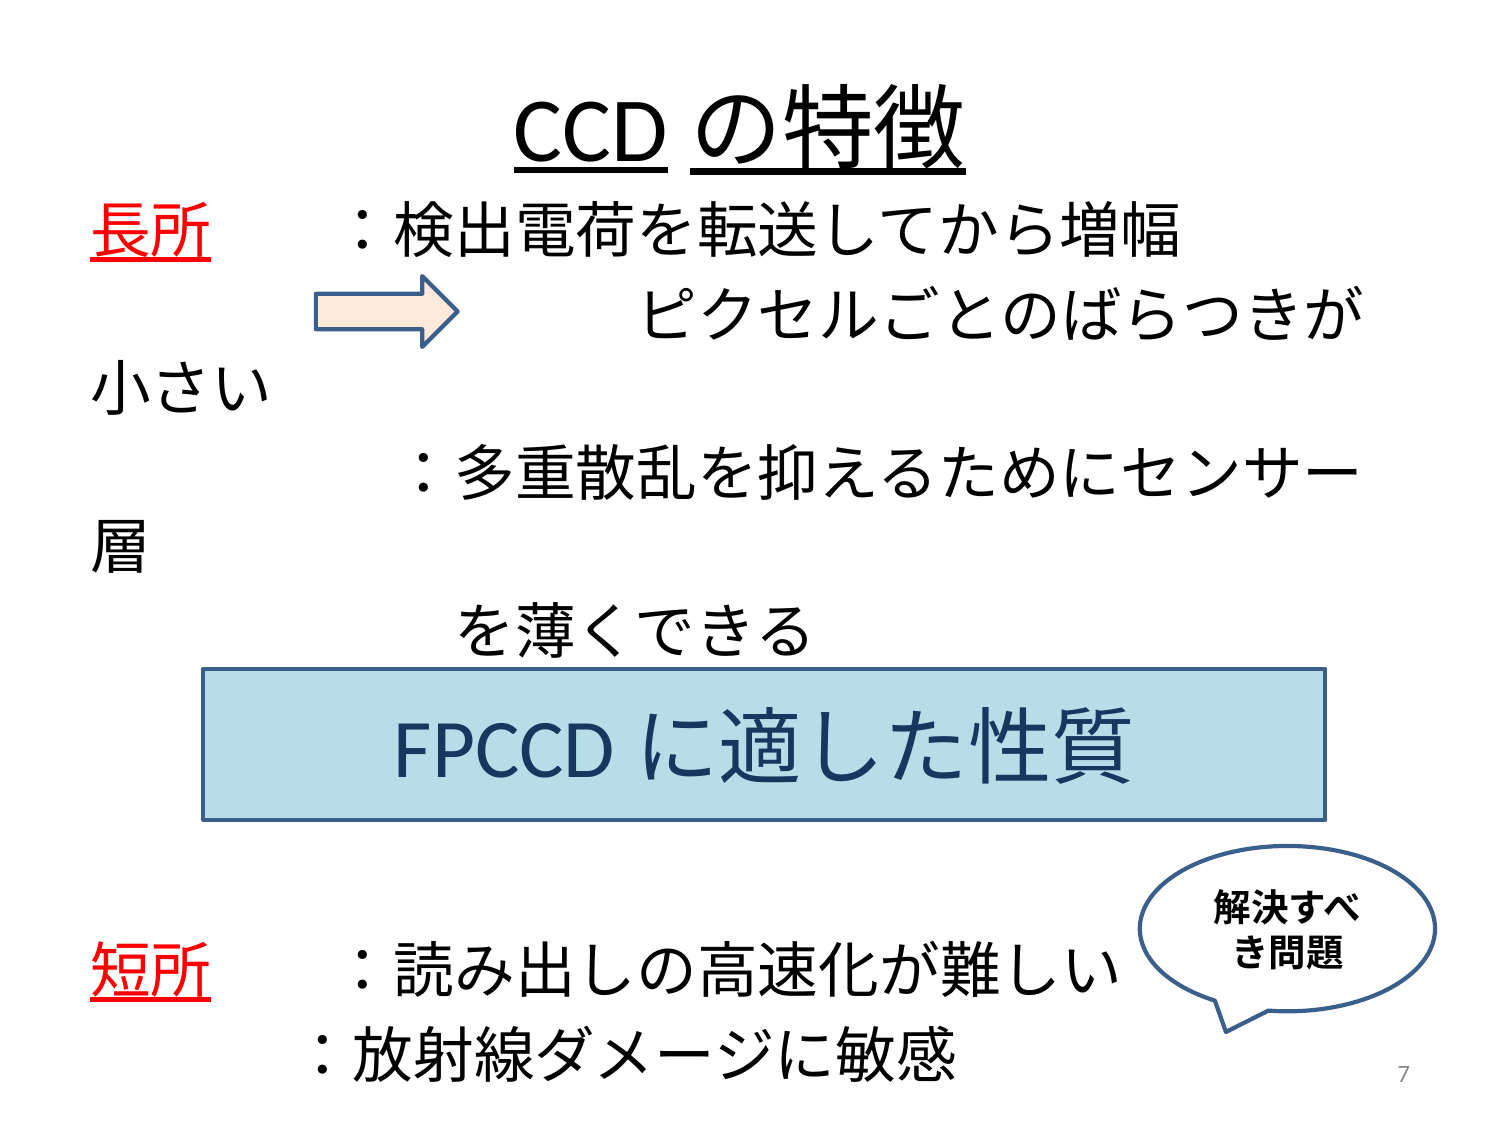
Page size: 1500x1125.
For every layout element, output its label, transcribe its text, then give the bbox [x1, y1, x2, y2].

text_box [313, 274, 460, 349]
title CCDの特徴 [64, 30, 1415, 219]
text_box FPCCDに適した性質 [201, 667, 1327, 822]
text_box 解決すべき問題 [1137, 843, 1438, 1034]
list 長所 ：検出電荷を転送してから増幅 ピクセルごとのばらつきが小さい ：多重散乱を抑えるためにセンサー層 を薄くできる ：ノイズに強い 短所 ：読み出しの高速化が難しい ：放射線ダメージに敏感 [75, 184, 1425, 1106]
slide_number 7 [1074, 1042, 1425, 1103]
